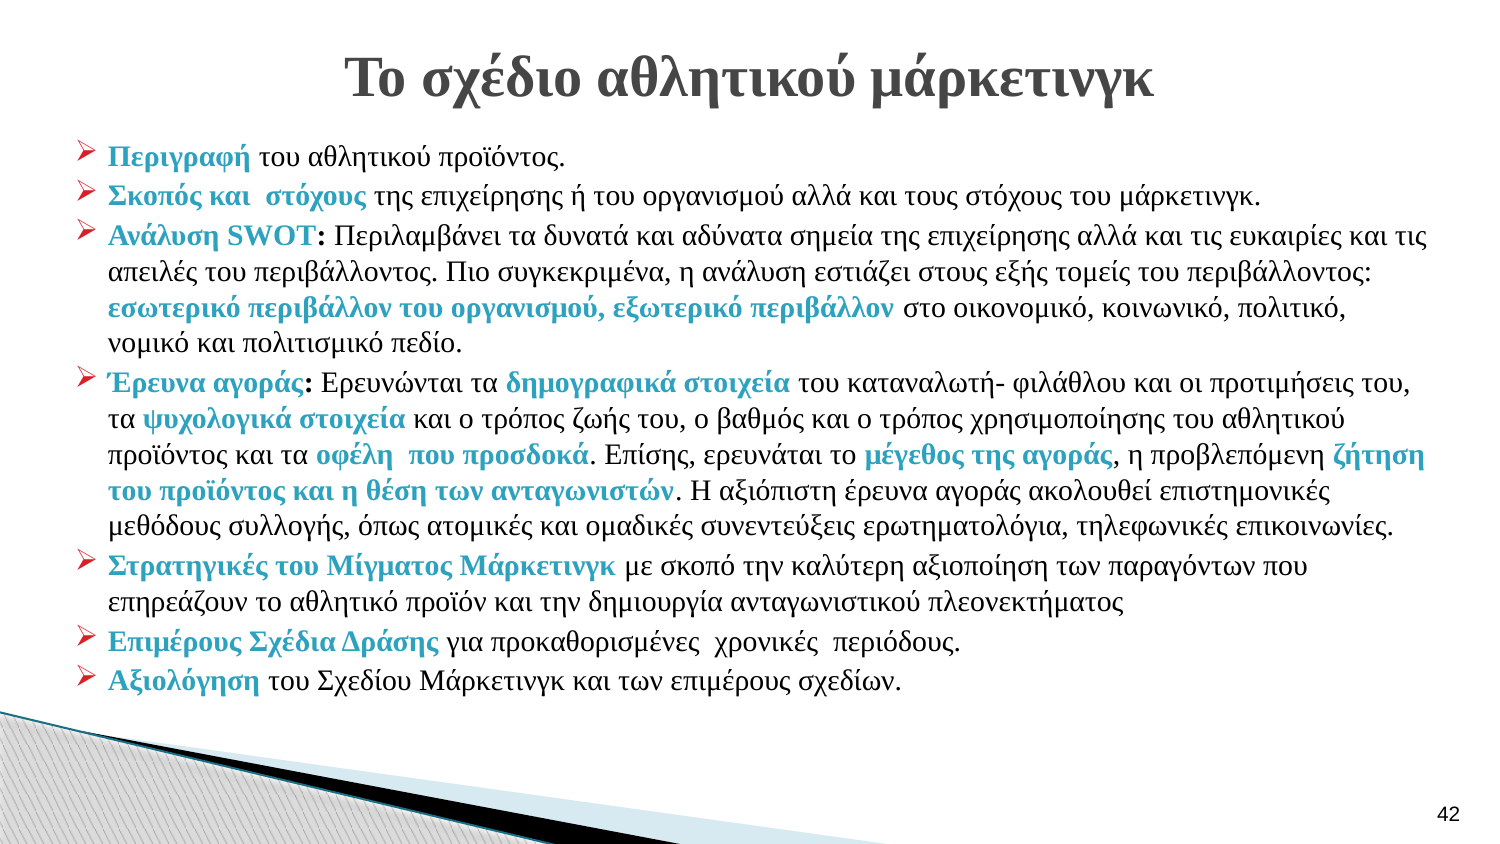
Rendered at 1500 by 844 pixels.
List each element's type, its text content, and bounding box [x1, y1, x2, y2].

list Περιγραφή του αθλητικού προϊόντος. Σκοπός και στόχους της επιχείρησης ή του οργανισμού αλλά και τους στόχους του μάρκετινγκ. Ανάλυση SWOT: Περιλαμβάνει τα δυνατά και αδύνατα σημεία της επιχείρησης αλλά και τις ευκαιρίες και τις απειλές του περιβάλλοντος. Πιο συγκεκριμένα, η ανάλυση εστιάζει στους εξής τομείς του περιβάλλοντος: εσωτερικό περιβάλλον του οργανισμού, εξωτερικό περιβάλλον στο οικονομικό, κοινωνικό, πολιτικό, νομικό και πολιτισμικό πεδίο. Έρευνα αγοράς: Ερευνώνται τα δημογραφικά στοιχεία του καταναλωτή- φιλάθλου και οι προτιμήσεις του, τα ψυχολογικά στοιχεία και ο τρόπος ζωής του, ο βαθμός και ο τρόπος χρησιμοποίησης του αθλητικού προϊόντος και τα οφέλη που προσδοκά. Επίσης, ερευνάται το μέγεθος της αγοράς, η προβλεπόμενη ζήτηση του προϊόντος και η θέση των ανταγωνιστών. Η αξιόπιστη έρευνα αγοράς ακολουθεί επιστημονικές μεθόδους συλλογής, όπως ατομικές και ομαδικές συνεντεύξεις ερωτηματολόγια, τηλεφωνικές επικοινωνίες. Στρατηγικές του Μίγματος Μάρκετινγκ με σκοπό την καλύτερη αξιοποίηση των παραγόντων που επηρεάζουν το αθλητικό προϊόν και την δημιουργία ανταγωνιστικού πλεονεκτήματος Επιμέρους Σχέδια Δράσης για προκαθορισμένες χρονικές περιόδους. Αξιολόγηση του Σχεδίου Μάρκετινγκ και των επιμέρους σχεδίων. [0, 128, 1450, 740]
slide_number 42 [1418, 788, 1479, 834]
title Το σχέδιο αθλητικού μάρκετινγκ [75, 33, 1425, 112]
